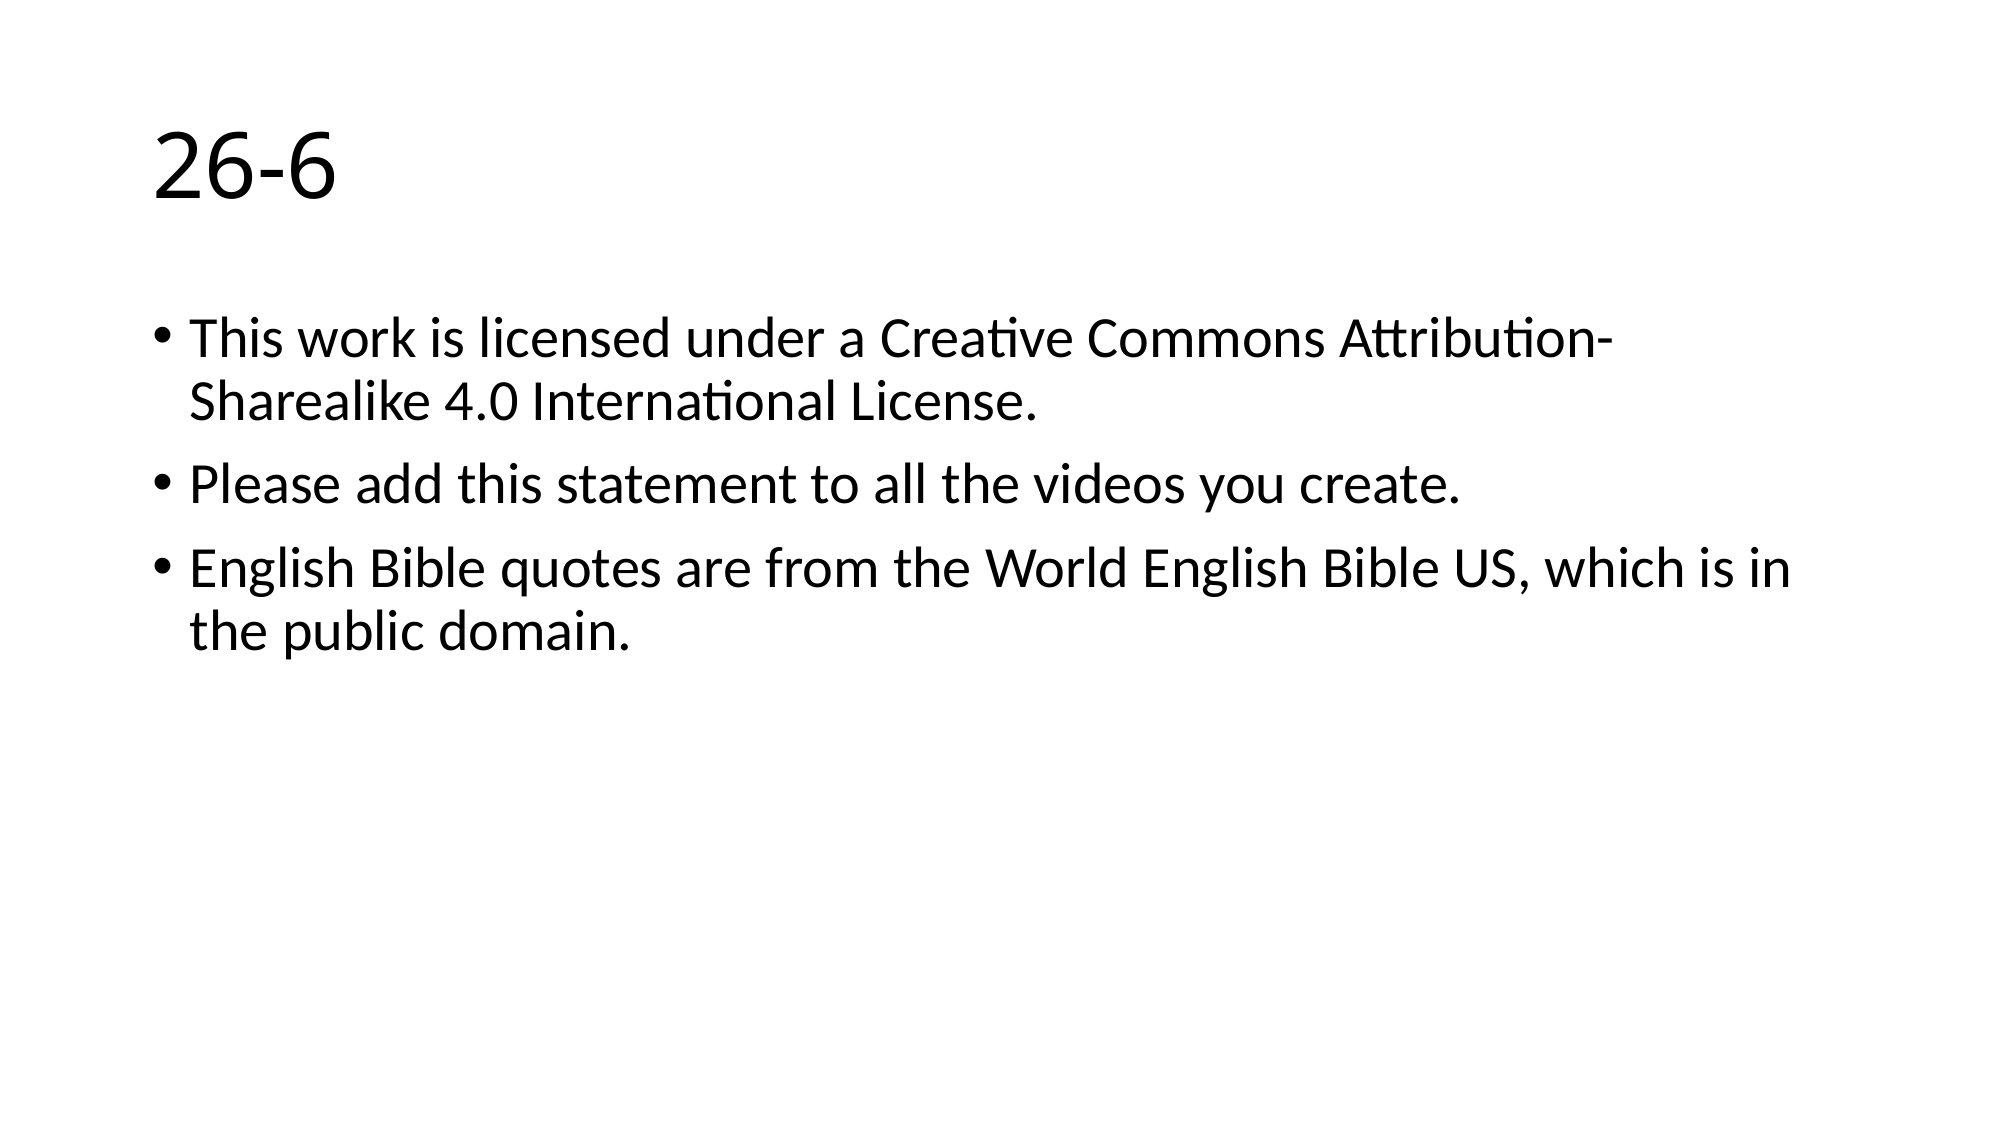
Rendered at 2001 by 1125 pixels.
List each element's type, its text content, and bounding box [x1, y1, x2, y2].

list This work is licensed under a Creative Commons Attribution-Sharealike 4.0 International License. Please add this statement to all the videos you create. English Bible quotes are from the World English Bible US, which is in the public domain. [137, 299, 1863, 1014]
title 26-6 [137, 59, 1863, 278]
